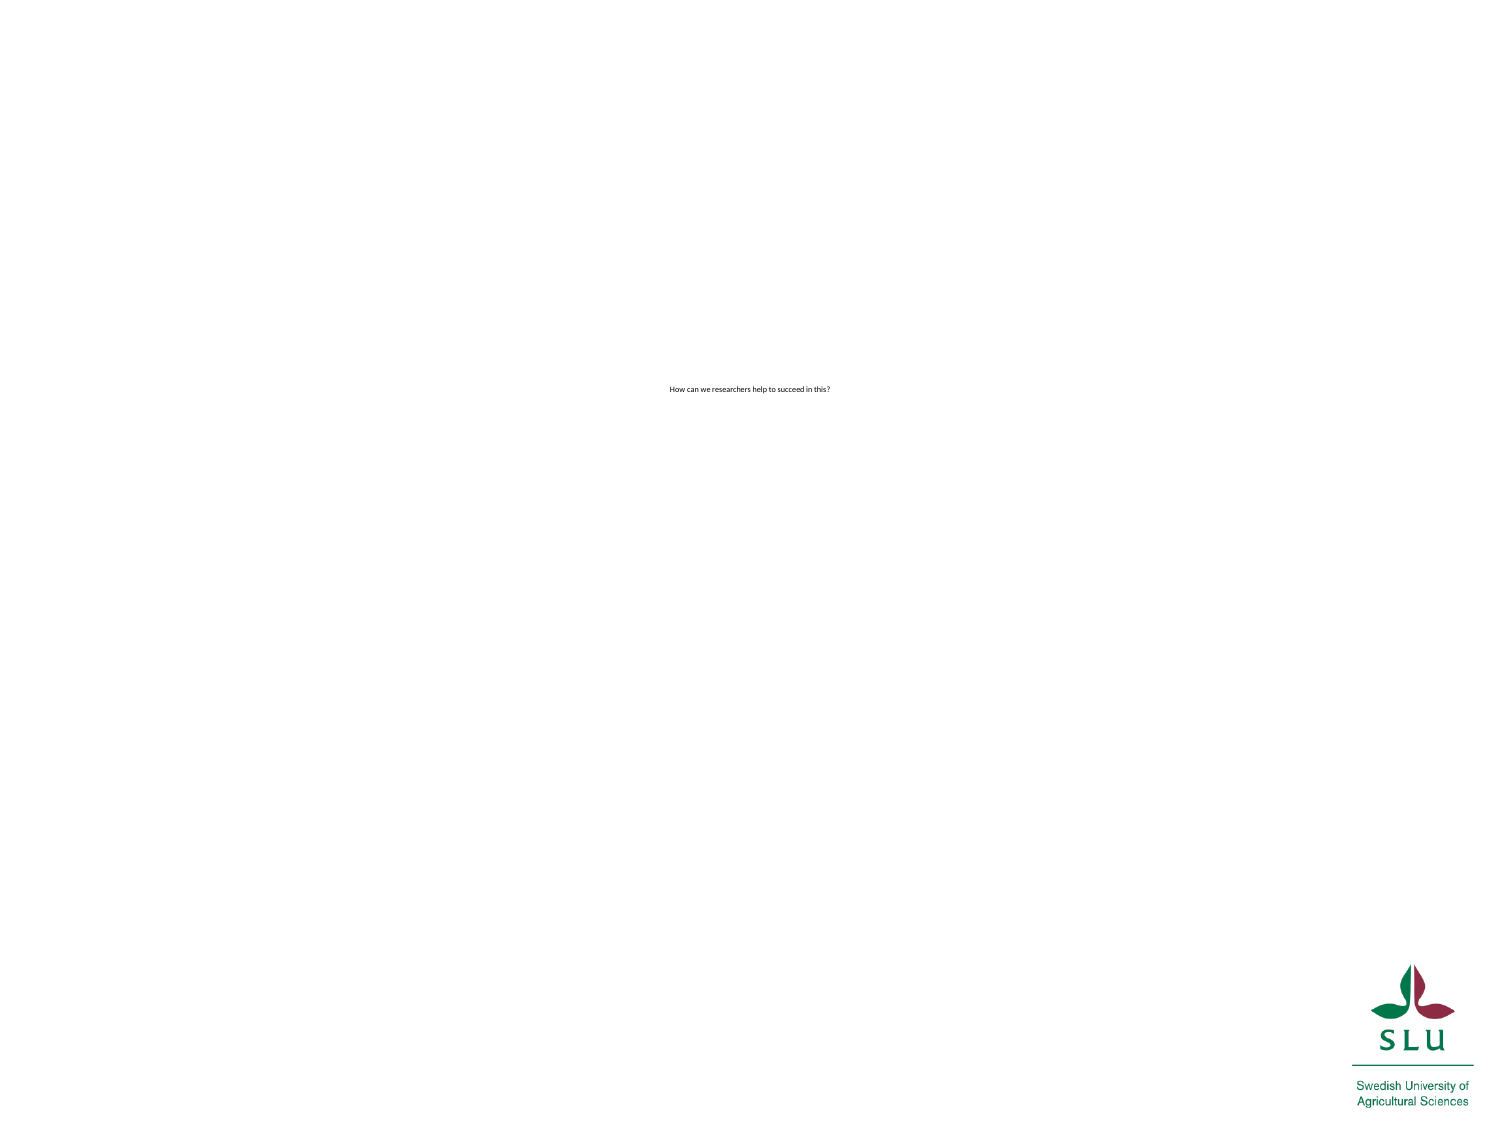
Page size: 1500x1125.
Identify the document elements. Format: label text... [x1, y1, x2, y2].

title How can we researchers help to succeed in this? [75, 280, 1425, 468]
picture [1324, 949, 1500, 1125]
